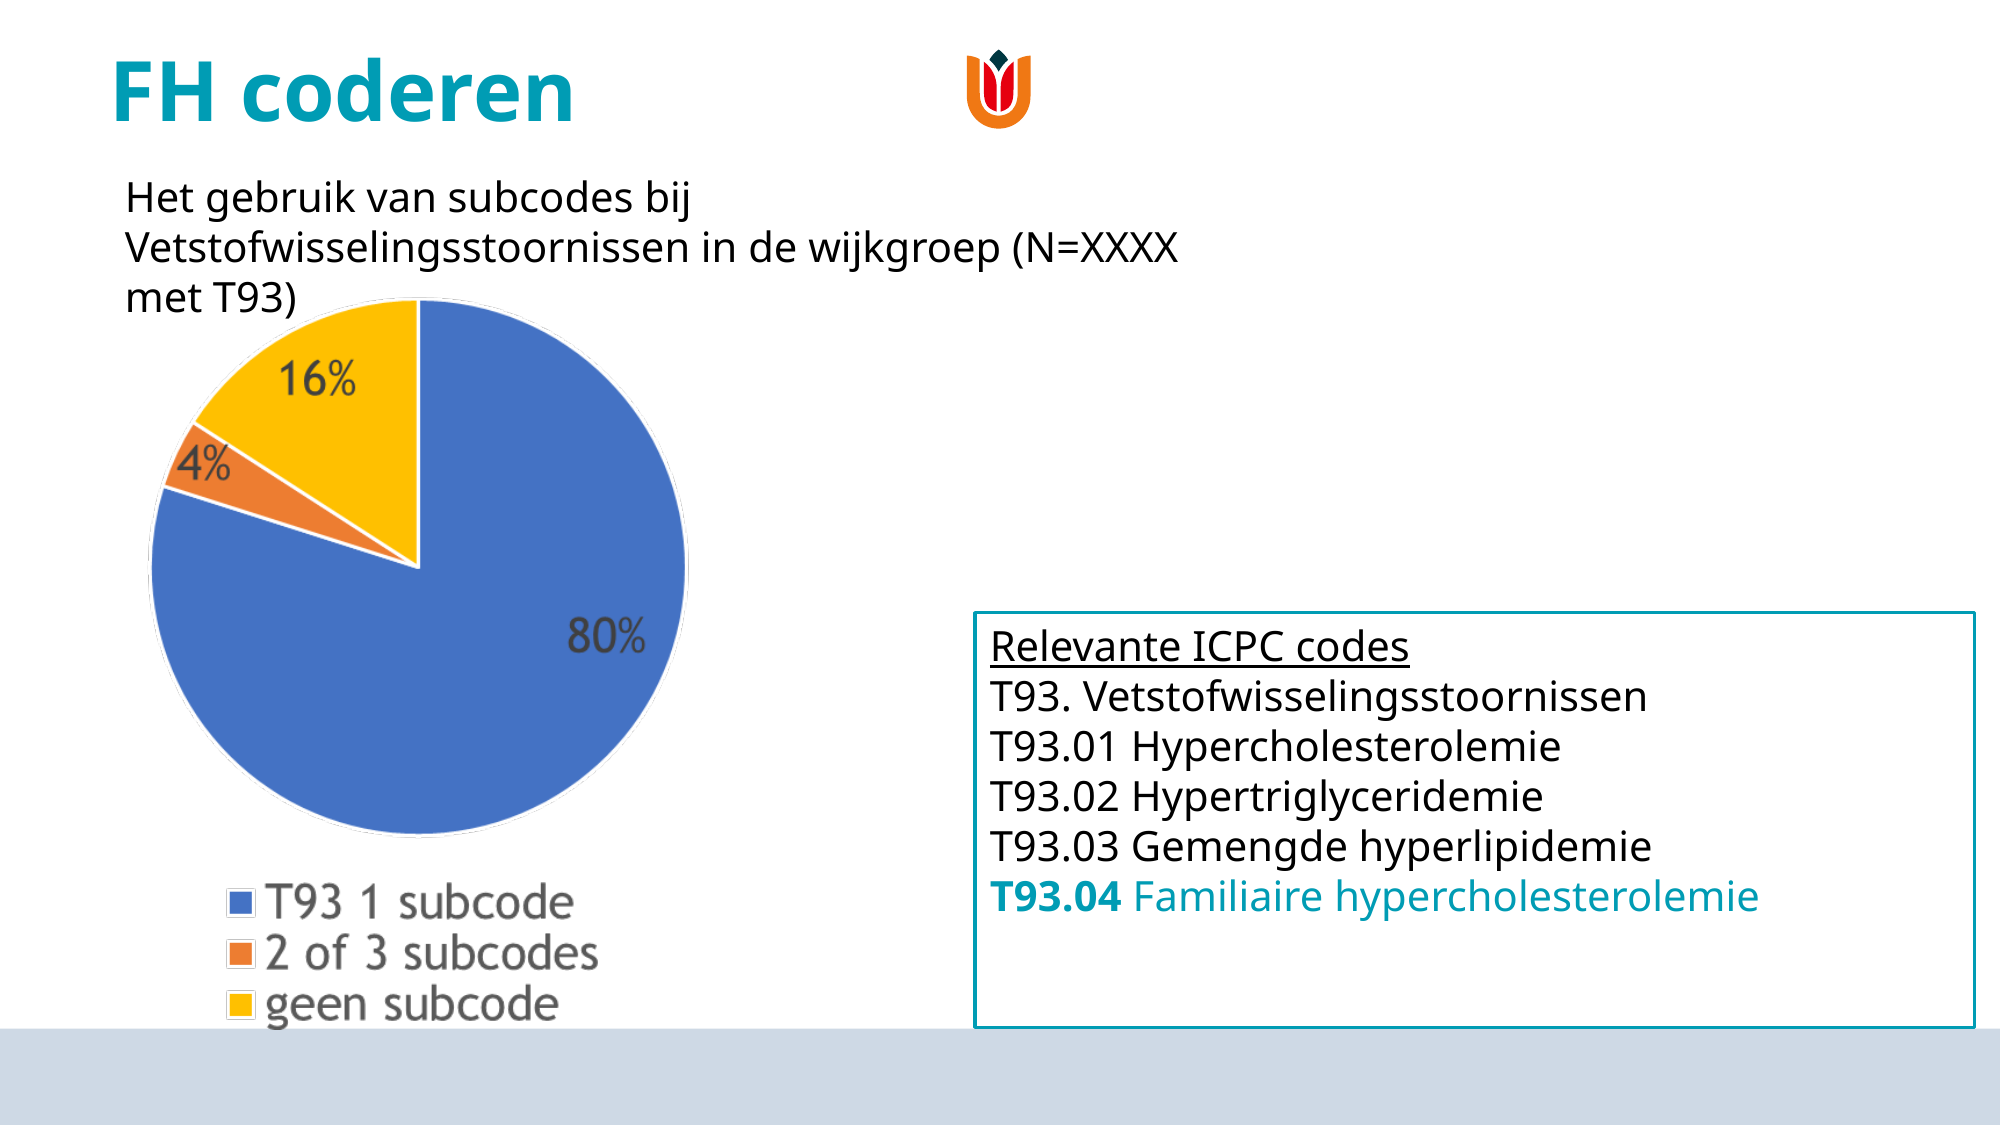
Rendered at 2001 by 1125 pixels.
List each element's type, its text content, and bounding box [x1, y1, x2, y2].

text_box Relevante ICPC codes T93. Vetstofwisselingsstoornissen T93.01 Hypercholesterolemie T93.02 Hypertriglyceridemie T93.03 Gemengde hyperlipidemie T93.04 Familiaire hypercholesterolemie [975, 612, 1975, 1028]
picture [109, 279, 706, 1030]
title FH coderen [94, 41, 1612, 148]
text_box Het gebruik van subcodes bij Vetstofwisselingsstoornissen in de wijkgroep (N=XXXX met T93) [110, 163, 1264, 328]
